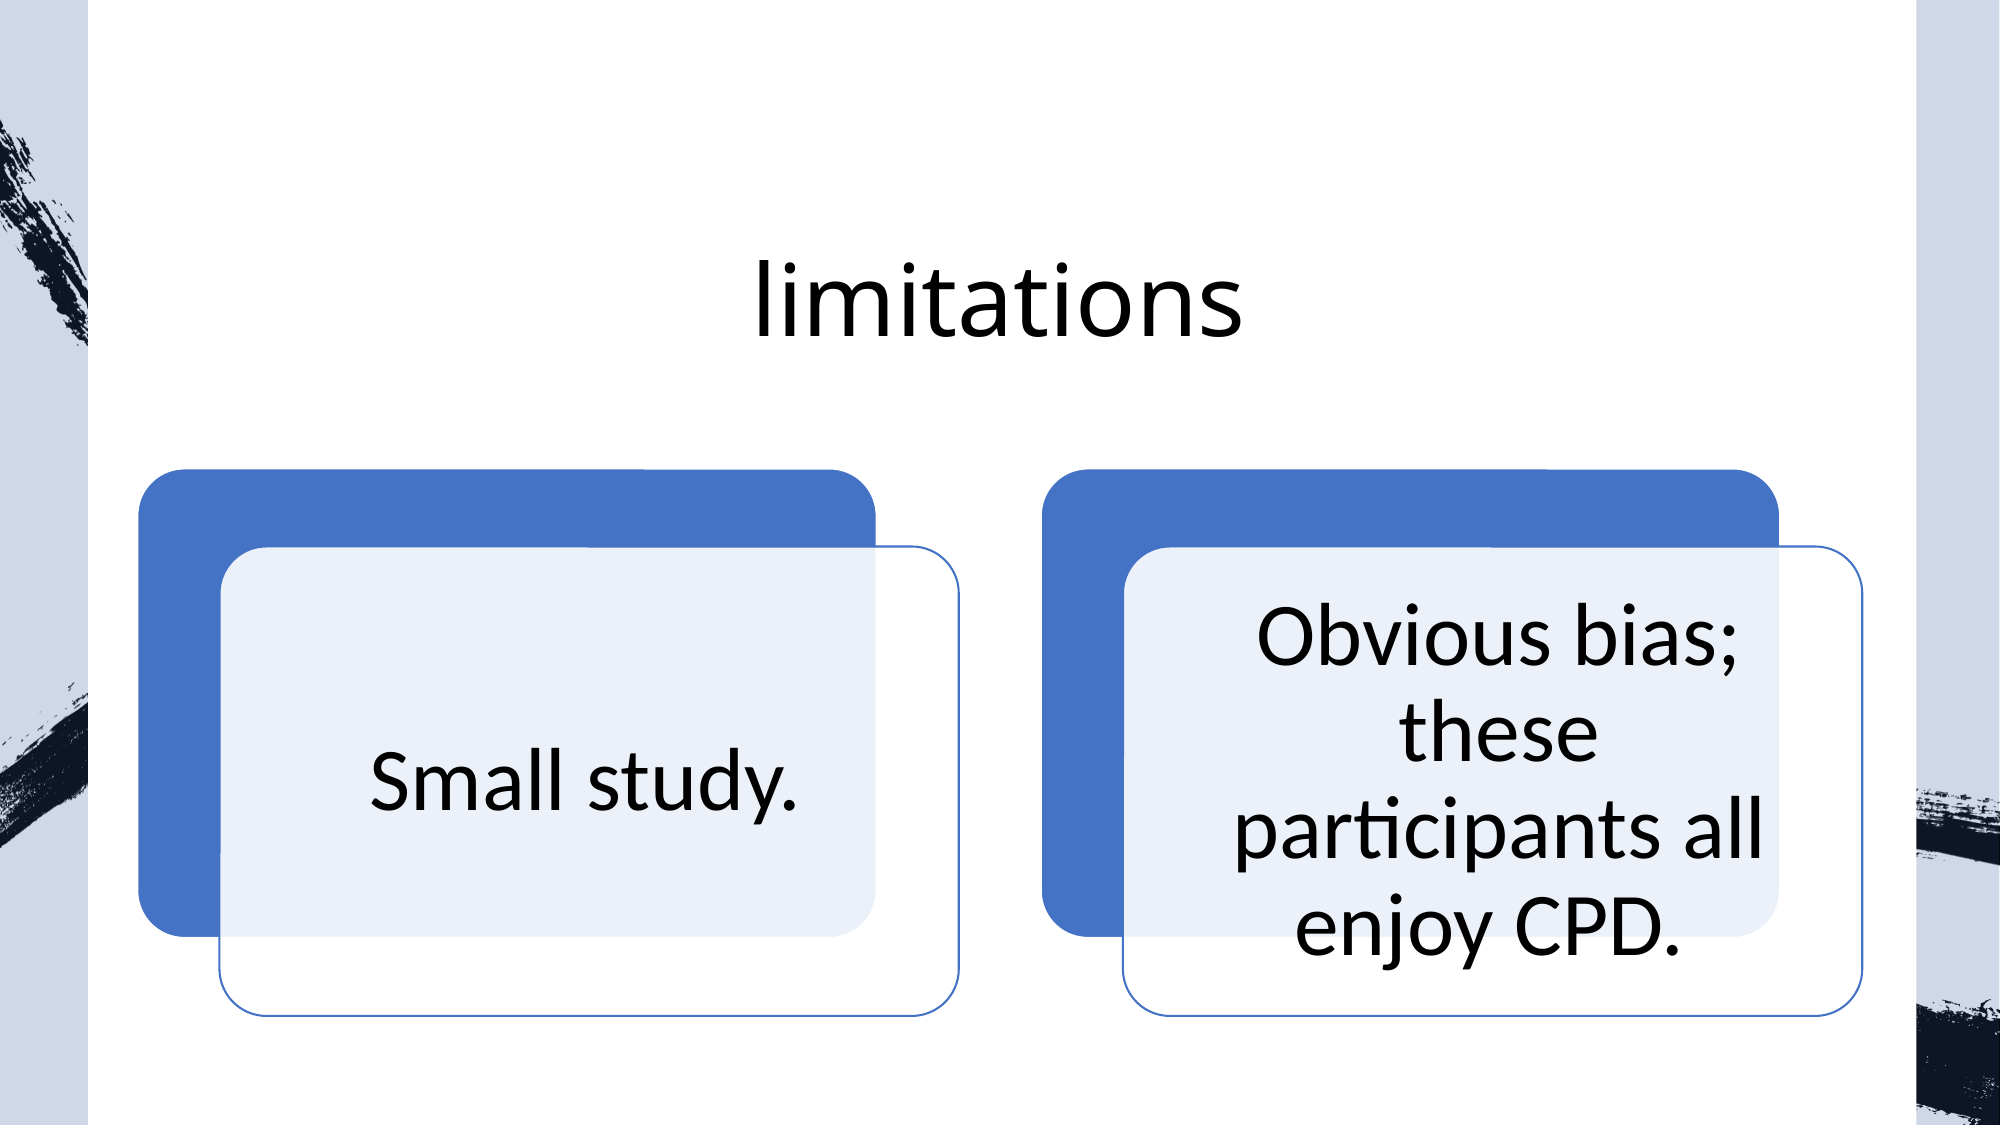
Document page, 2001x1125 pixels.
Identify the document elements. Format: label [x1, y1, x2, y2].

list [137, 397, 1863, 1087]
picture [0, 0, 2000, 1125]
